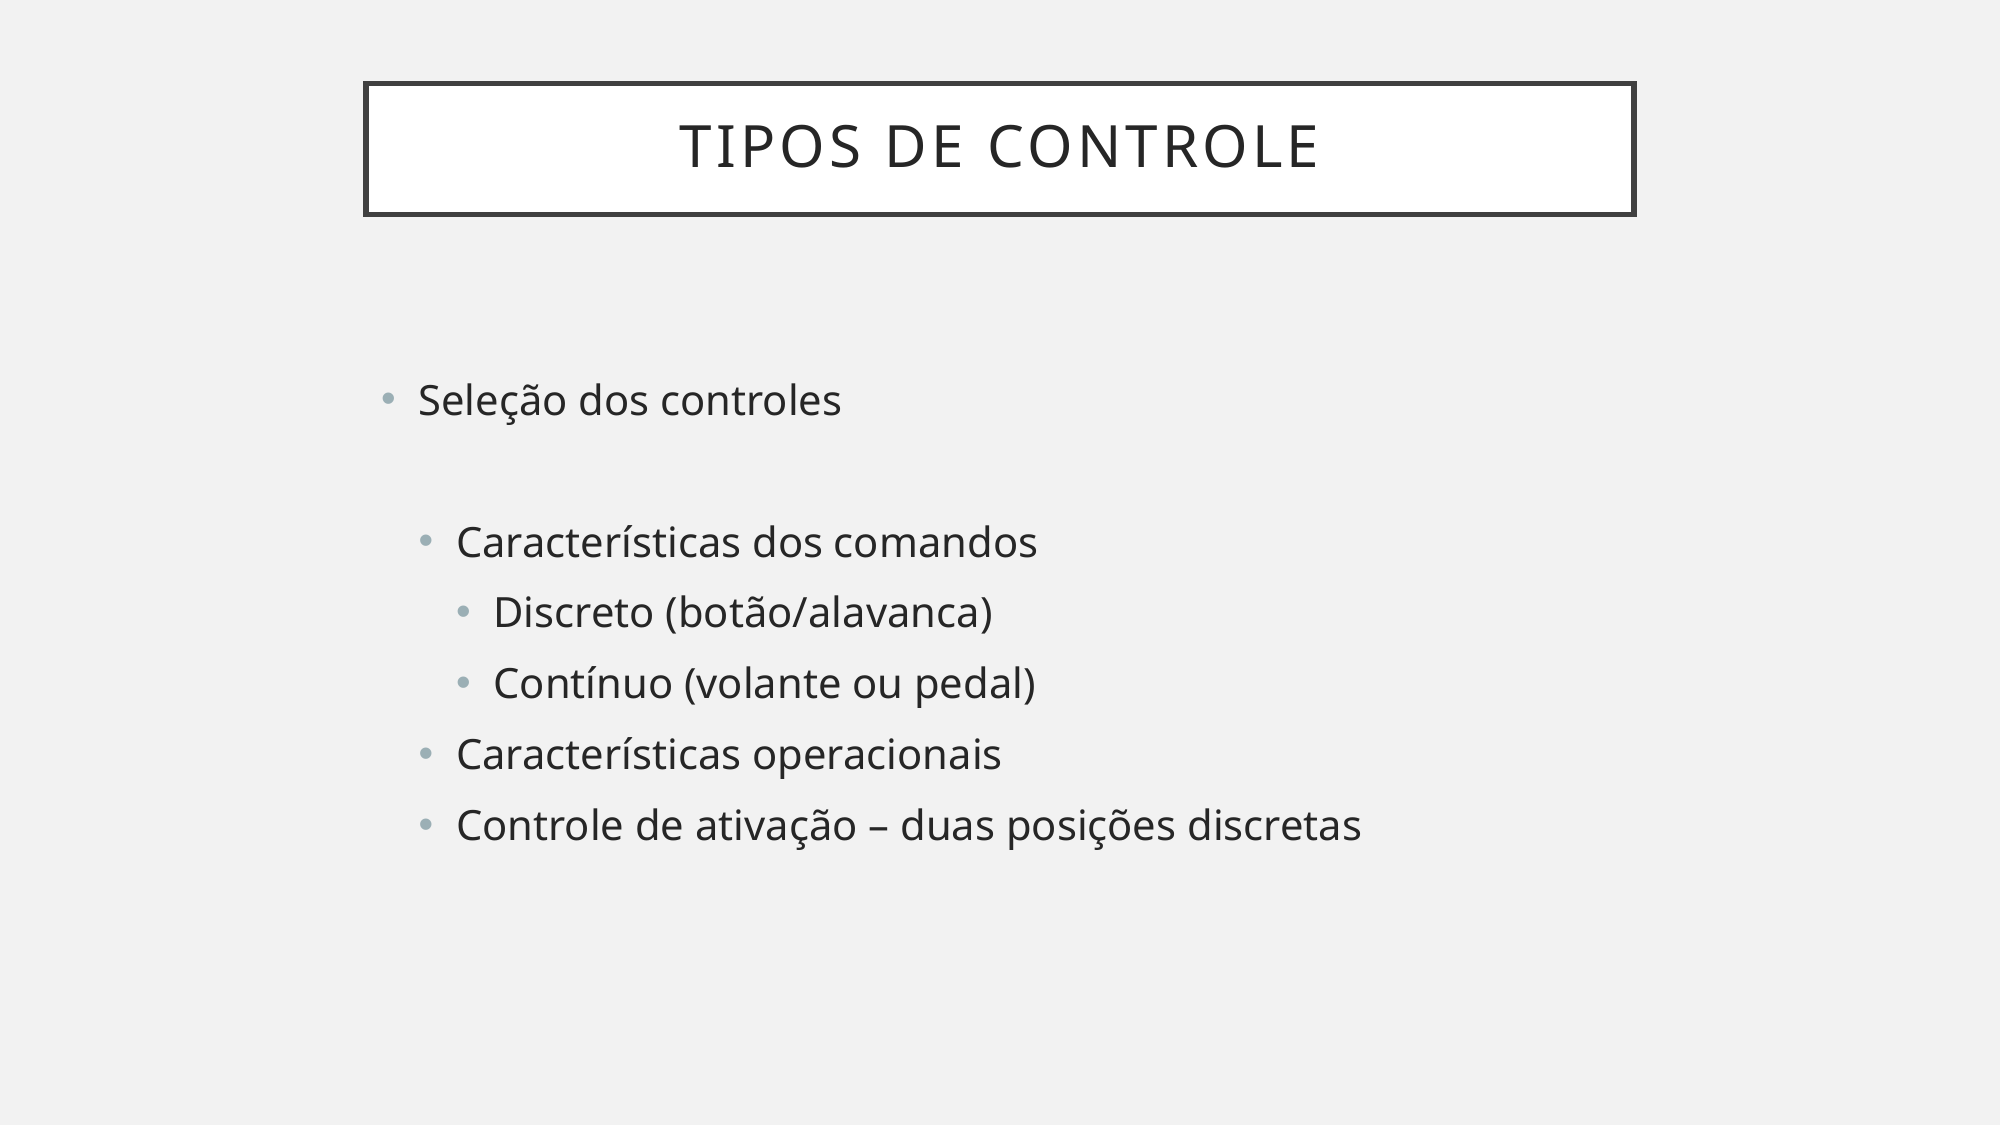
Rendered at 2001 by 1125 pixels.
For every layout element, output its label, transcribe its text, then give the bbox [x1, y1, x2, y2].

list Seleção dos controles Características dos comandos Discreto (botão/alavanca) Contínuo (volante ou pedal) Características operacionais Controle de ativação – duas posições discretas [366, 366, 1634, 875]
title Tipos de controle [363, 81, 1637, 217]
